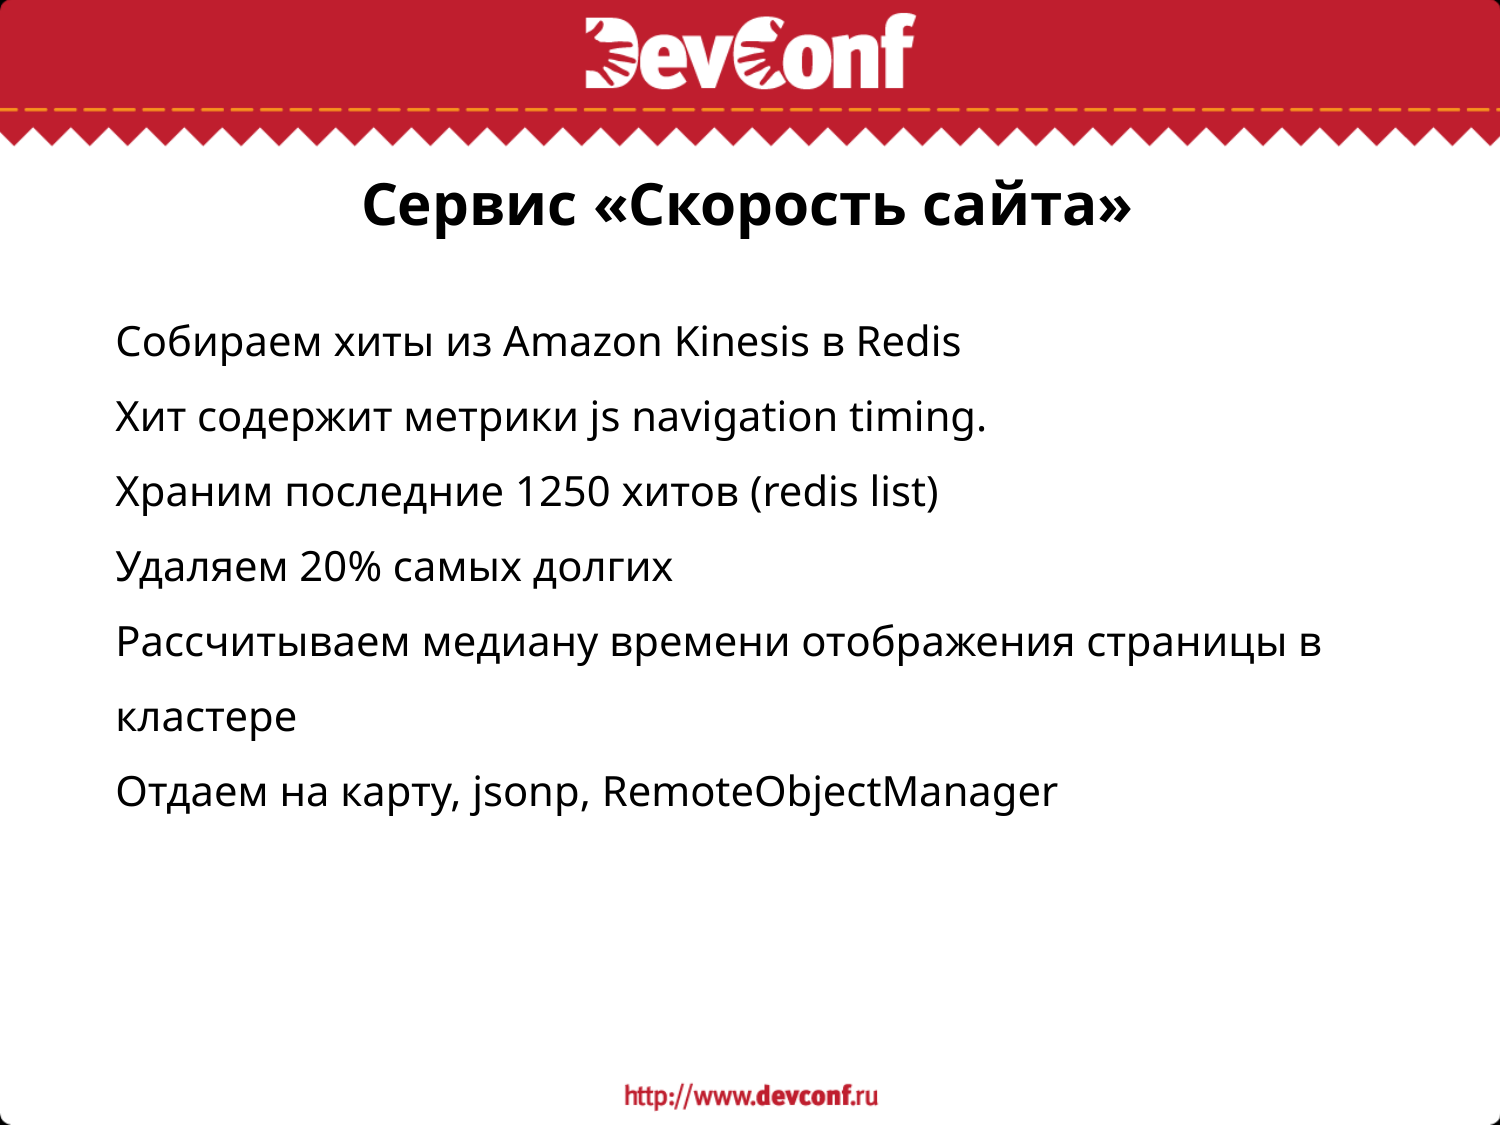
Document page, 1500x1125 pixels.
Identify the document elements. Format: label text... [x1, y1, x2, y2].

picture [0, 0, 1500, 1125]
text_box Собираем хиты из Amazon Kinesis в Redis Хит содержит метрики js navigation timing. Храним последние 1250 хитов (redis list) Удаляем 20% самых долгих Рассчитываем медиану времени отображения страницы в кластере Отдаем на карту, jsonp, RemoteObjectManager [100, 282, 1427, 904]
text_box Сервис «Скорость сайта» [0, 113, 1495, 291]
